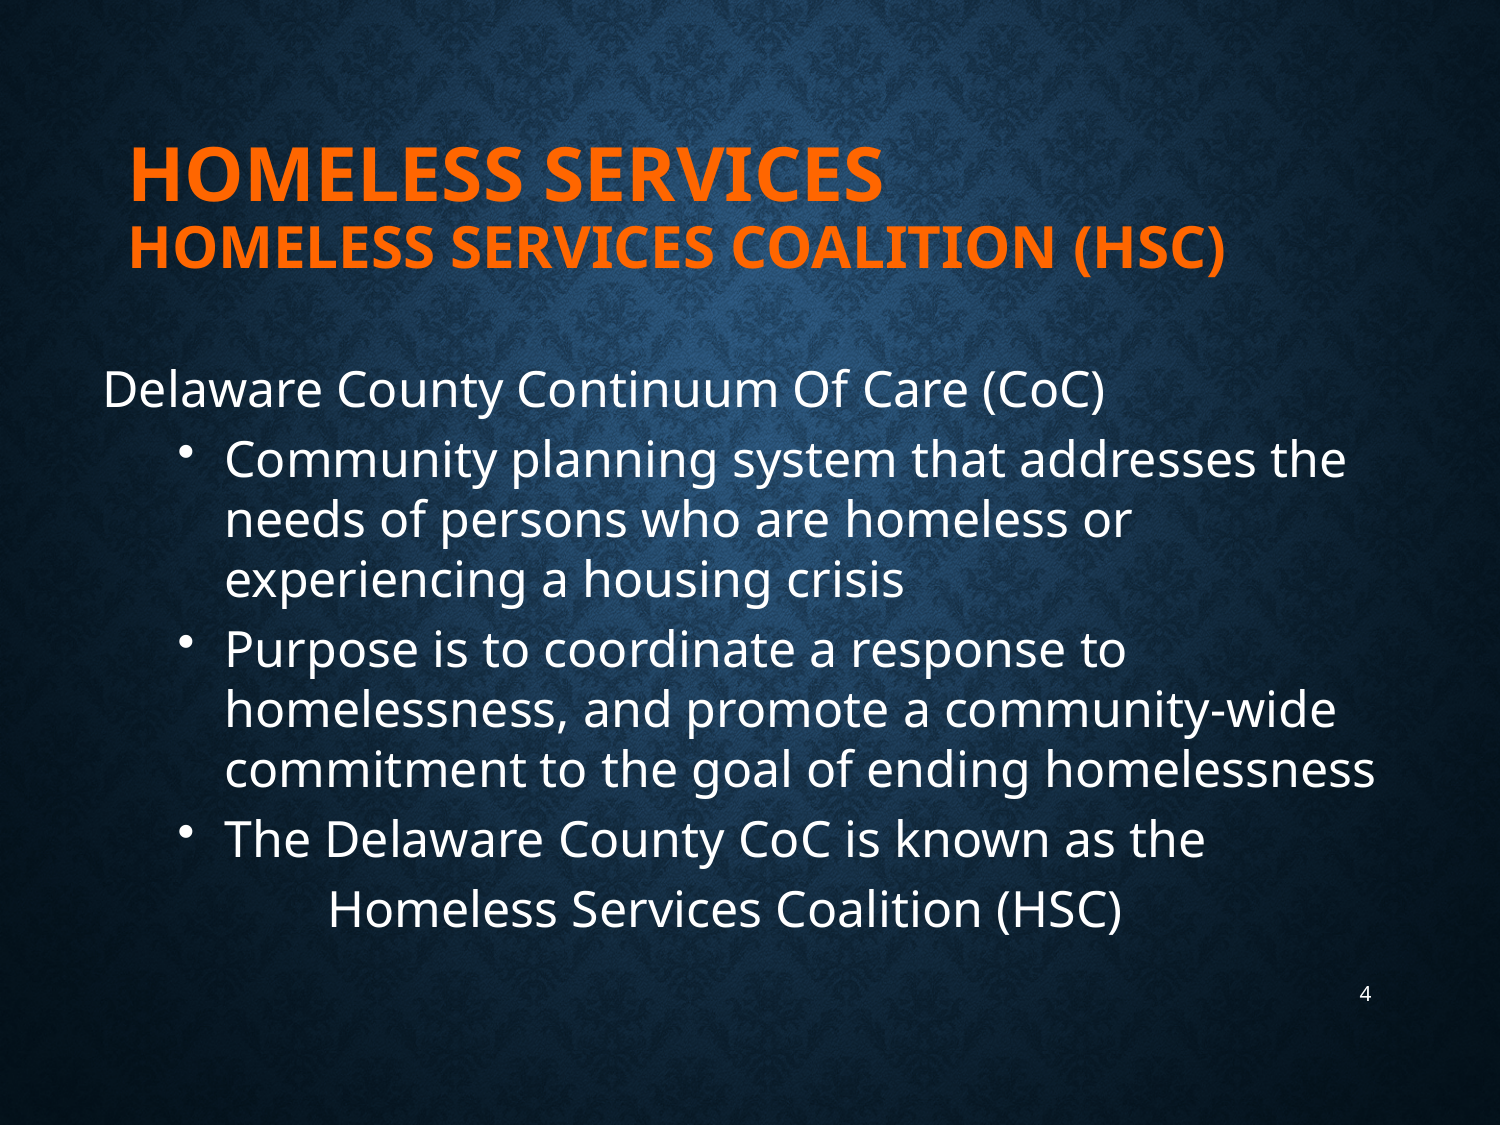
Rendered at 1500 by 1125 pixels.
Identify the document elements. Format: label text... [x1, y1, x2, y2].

text_box Delaware County Continuum Of Care (CoC) Community planning system that addresses the needs of persons who are homeless or experiencing a housing crisis Purpose is to coordinate a response to homelessness, and promote a community-wide commitment to the goal of ending homelessness The Delaware County CoC is known as the Homeless Services Coalition (HSC) [87, 349, 1438, 1025]
title Homeless Services Homeless Services Coalition (HSC) [112, 99, 1387, 318]
